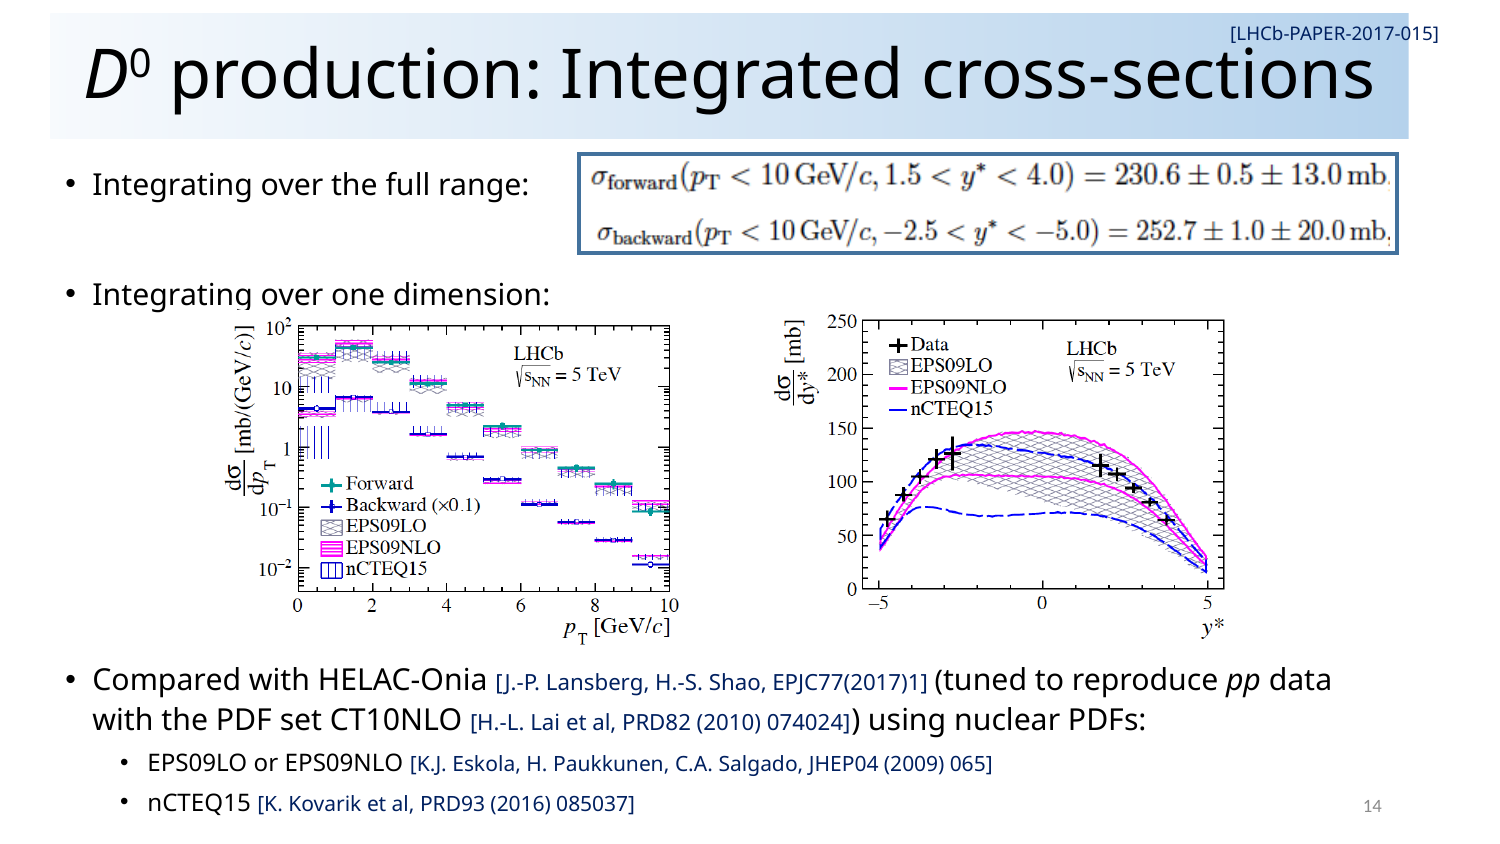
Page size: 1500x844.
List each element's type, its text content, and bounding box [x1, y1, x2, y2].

list Integrating over the full range: Integrating over one dimension: Compared with HELAC-Onia [J.-P. Lansberg, H.-S. Shao, EPJC77(2017)1] (tuned to reproduce pp data with the PDF set CT10NLO [H.-L. Lai et al, PRD82 (2010) 074024]) using nuclear PDFs: EPS09LO or EPS09NLO [K.J. Eskola, H. Paukkunen, C.A. Salgado, JHEP04 (2009) 065] nCTEQ15 [K. Kovarik et al, PRD93 (2016) 085037] [50, 153, 1397, 827]
text_box [578, 153, 1398, 254]
text_box [LHCb-PAPER-2017-015] [1215, 14, 1454, 52]
picture [767, 310, 1239, 652]
title D0 production: Integrated cross-sections [50, 13, 1409, 139]
picture [215, 310, 683, 649]
picture [579, 155, 1390, 198]
picture [590, 214, 1390, 254]
slide_number 14 [1059, 782, 1397, 827]
